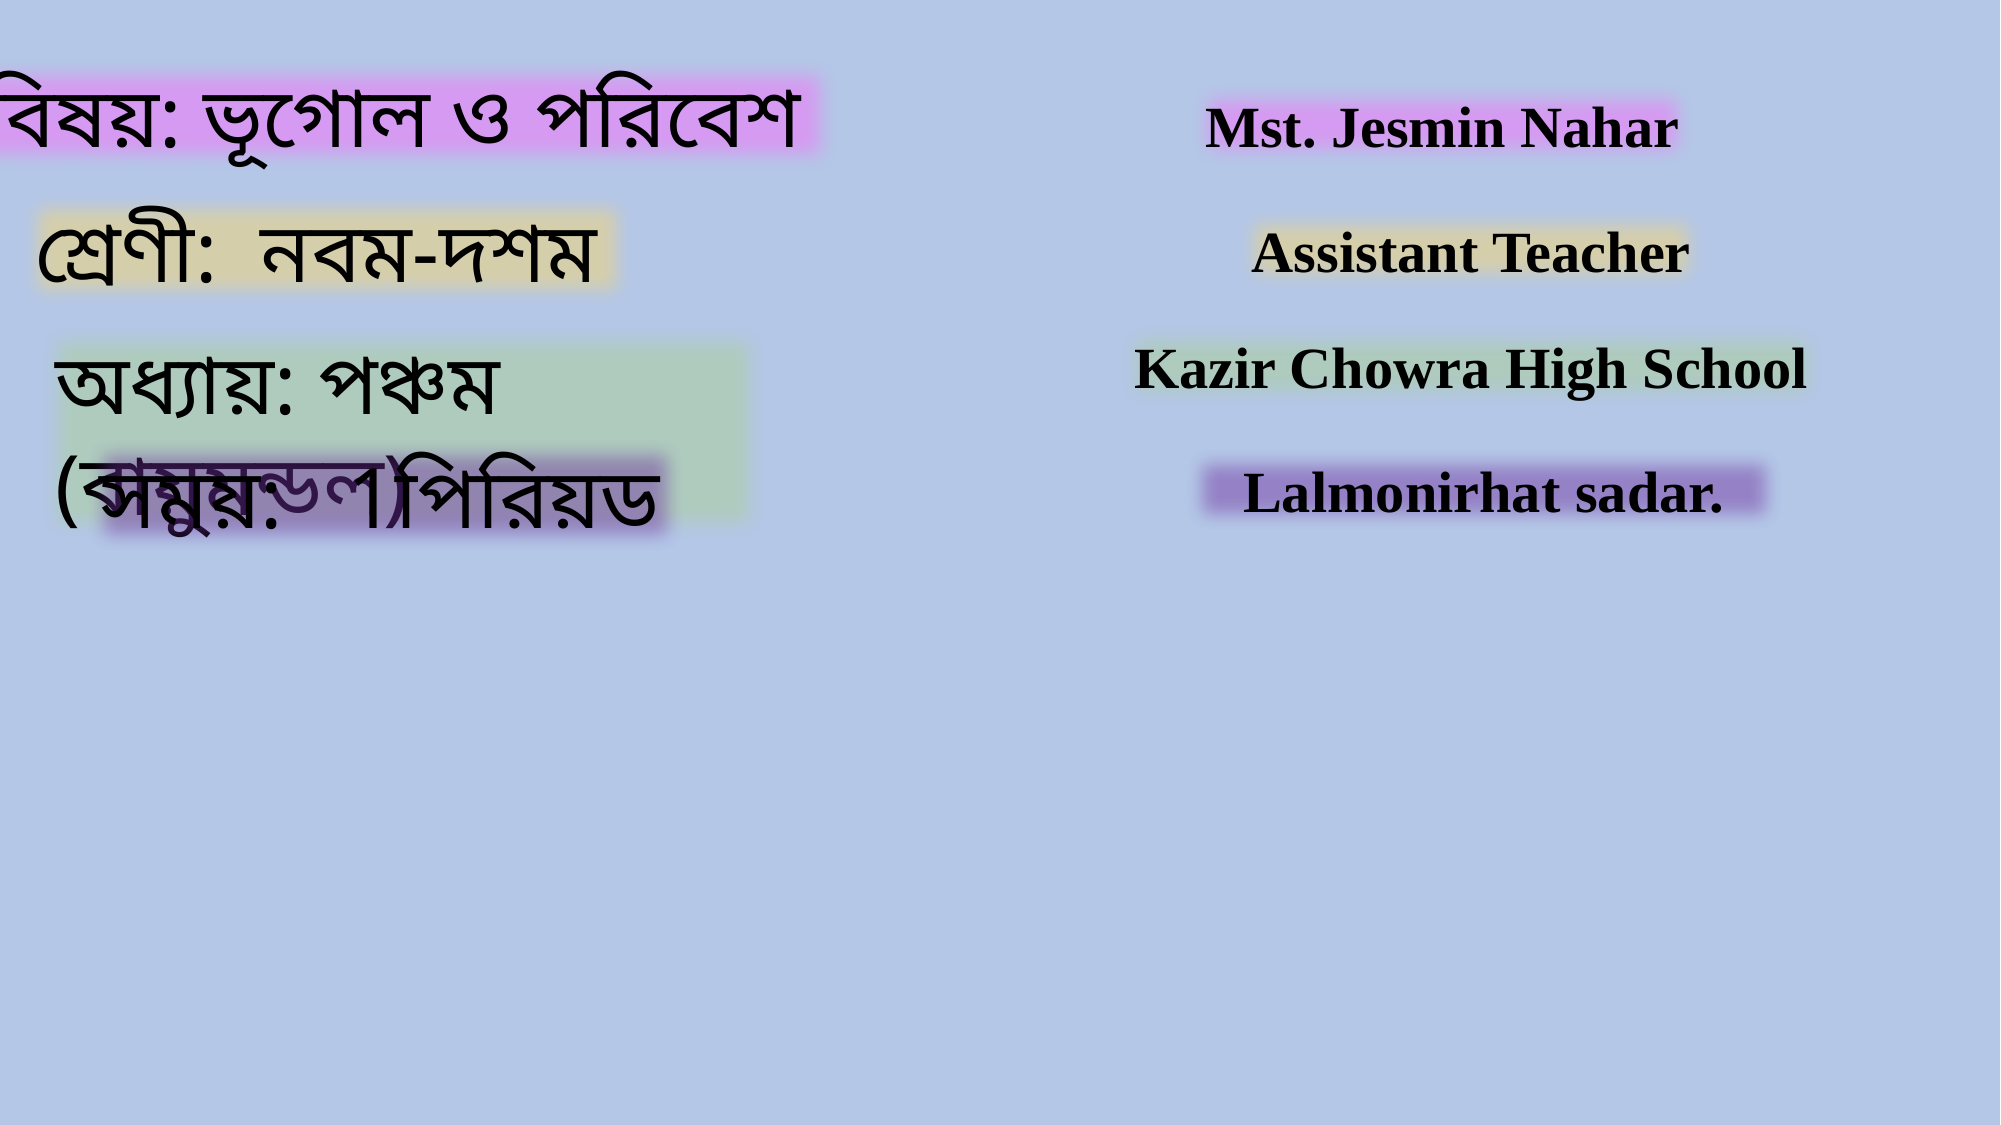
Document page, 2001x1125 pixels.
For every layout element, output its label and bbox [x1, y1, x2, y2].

text_box [1115, 81, 1827, 533]
text_box [40, 57, 842, 605]
